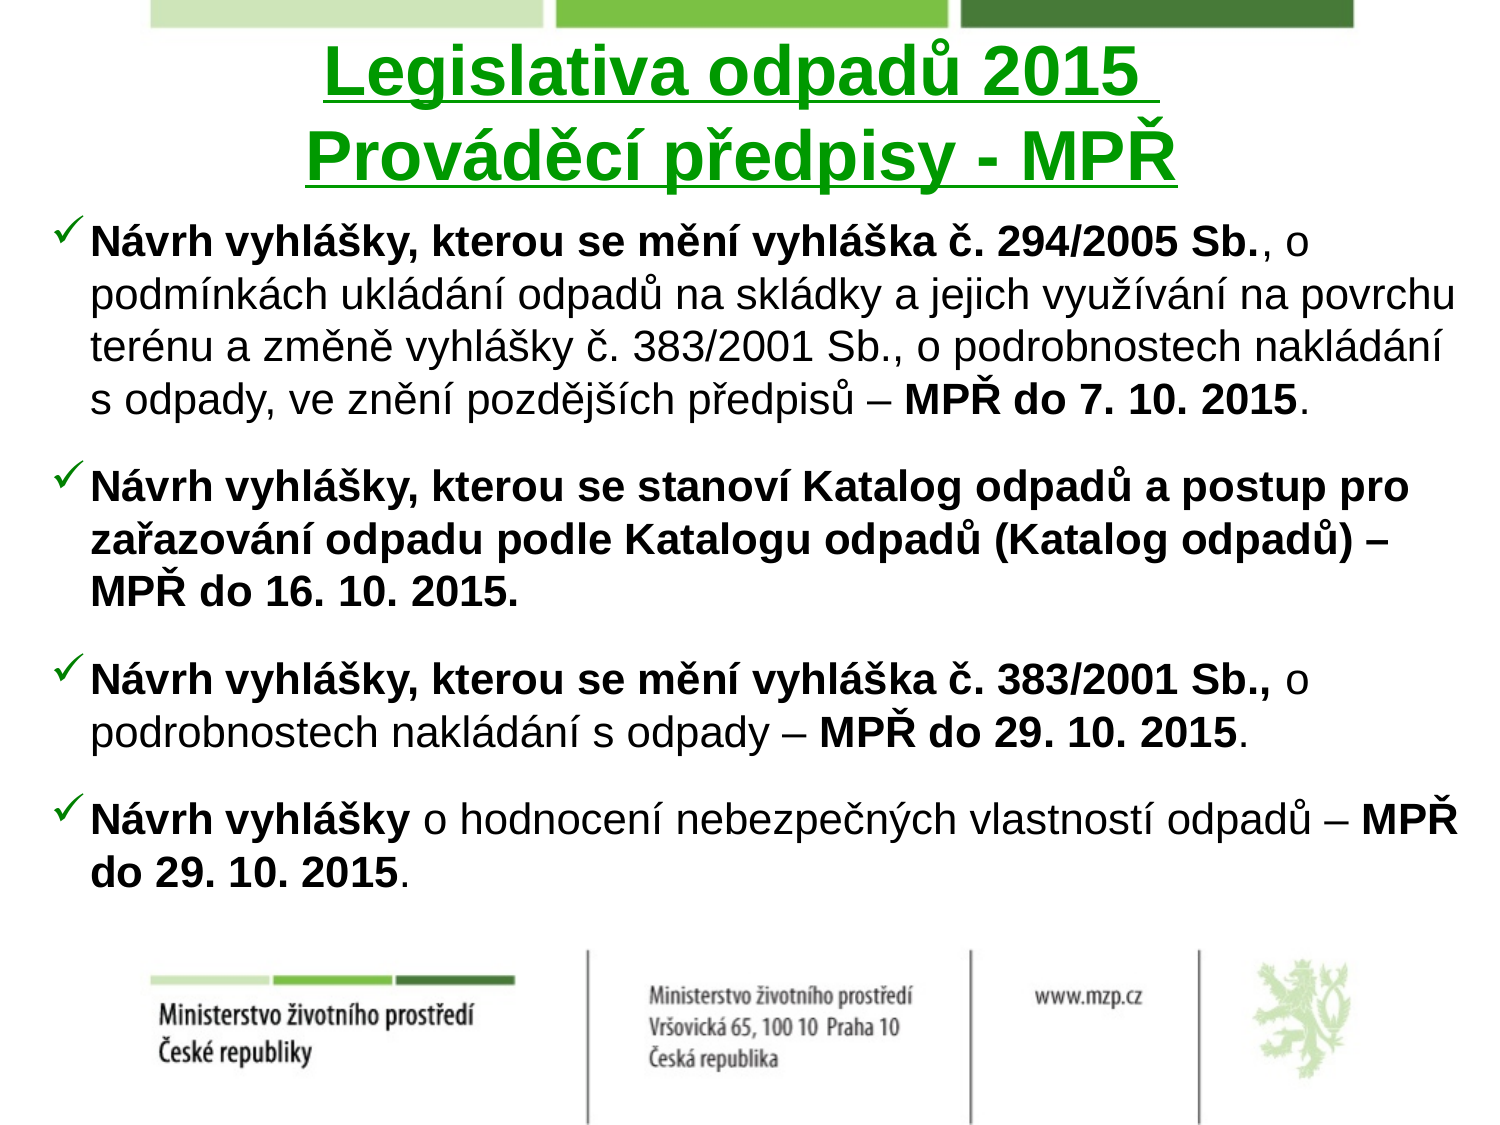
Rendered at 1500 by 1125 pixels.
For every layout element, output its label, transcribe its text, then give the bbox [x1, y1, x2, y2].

picture [0, 0, 1500, 1125]
list Návrh vyhlášky, kterou se mění vyhláška č. 294/2005 Sb., o podmínkách ukládání odpadů na skládky a jejich využívání na povrchu terénu a změně vyhlášky č. 383/2001 Sb., o podrobnostech nakládání s odpady, ve znění pozdějších předpisů – MPŘ do 7. 10. 2015. Návrh vyhlášky, kterou se stanoví Katalog odpadů a postup pro zařazování odpadu podle Katalogu odpadů (Katalog odpadů) – MPŘ do 16. 10. 2015. Návrh vyhlášky, kterou se mění vyhláška č. 383/2001 Sb., o podrobnostech nakládání s odpady – MPŘ do 29. 10. 2015. Návrh vyhlášky o hodnocení nebezpečných vlastností odpadů – MPŘ do 29. 10. 2015. [35, 205, 1484, 937]
title Legislativa odpadů 2015 Prováděcí předpisy - MPŘ [52, 39, 1432, 181]
